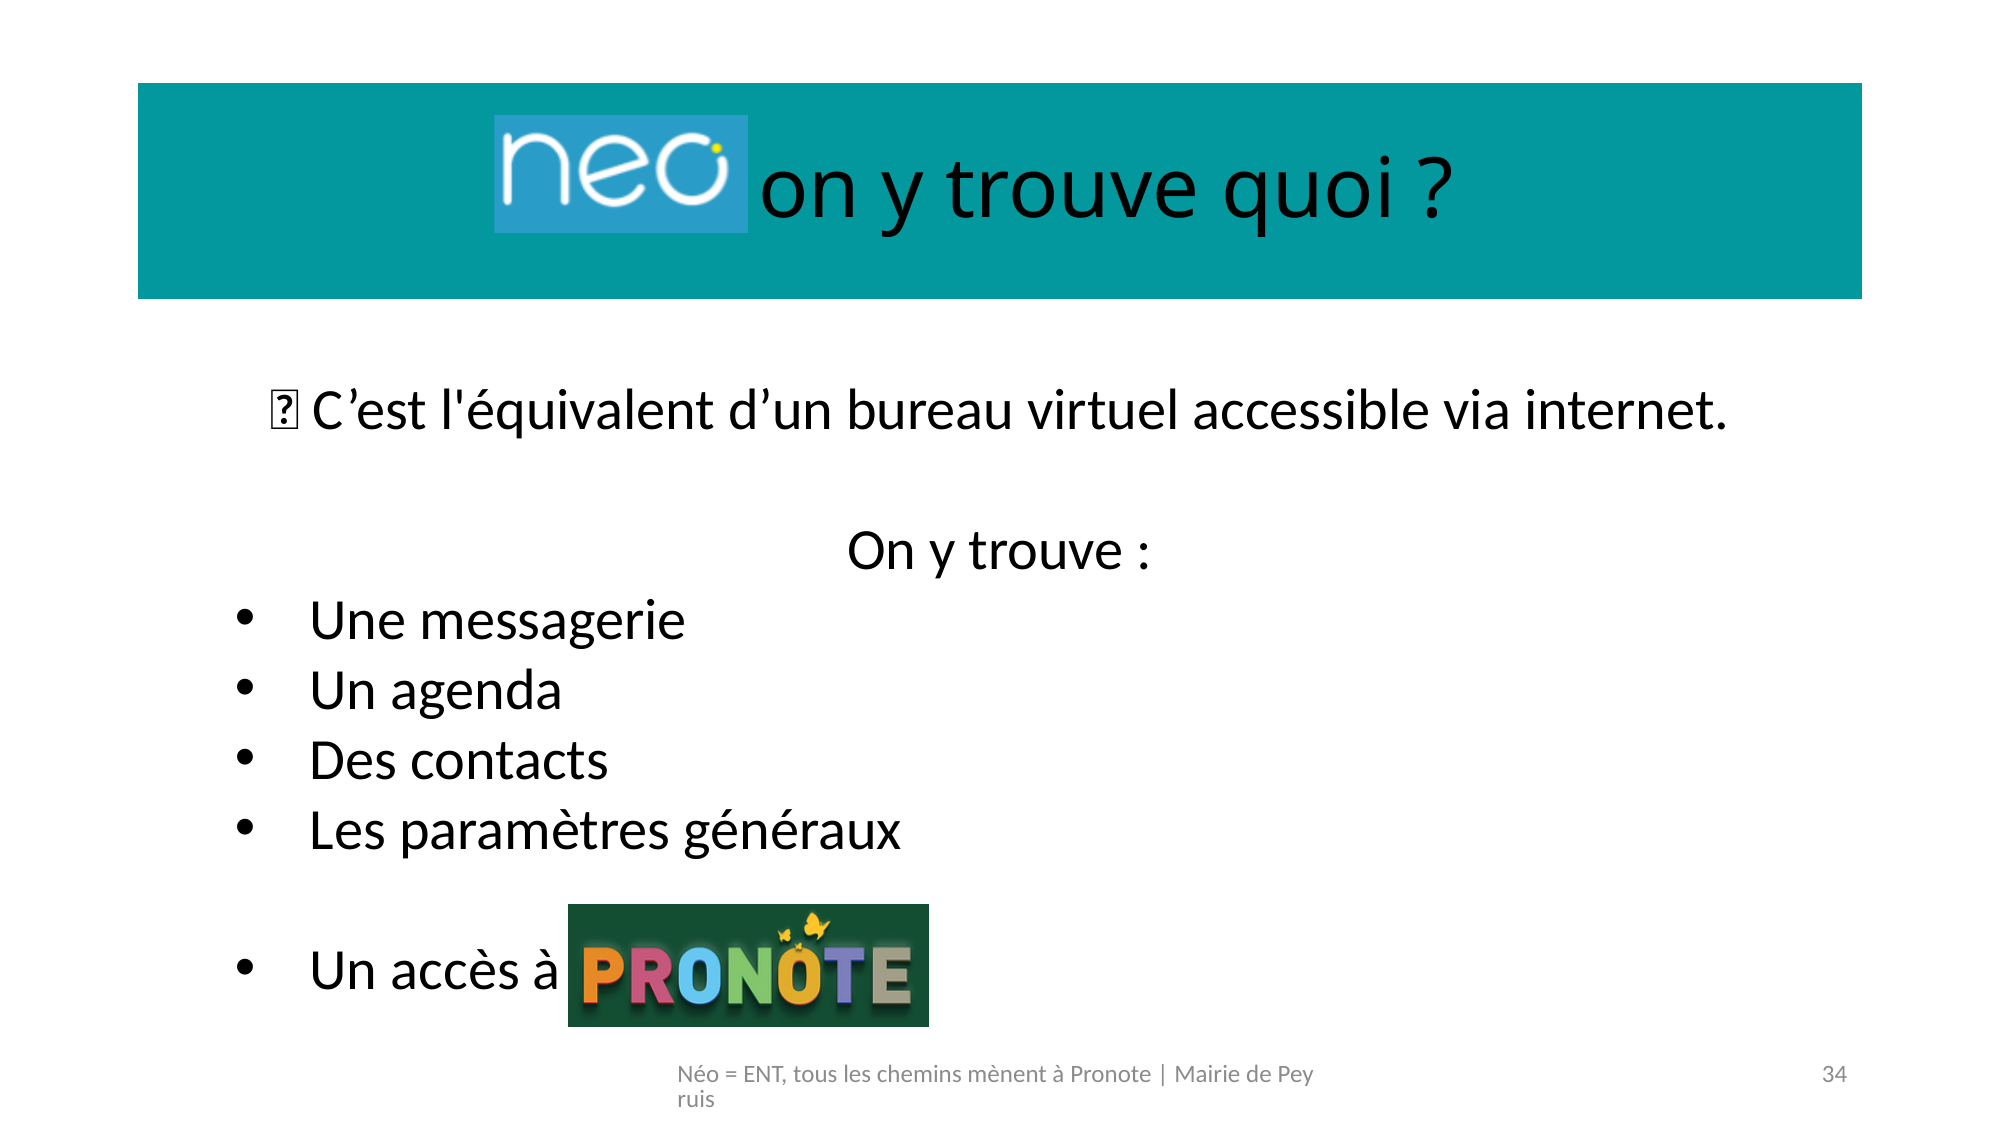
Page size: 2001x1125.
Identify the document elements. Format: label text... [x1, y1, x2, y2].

slide_number 34 [1412, 1042, 1863, 1103]
text_box 💡 C’est l'équivalent d’un bureau virtuel accessible via internet. On y trouve : Une messagerie Un agenda Des contacts Les paramètres généraux Un accès à Pronote [219, 364, 1780, 1079]
title Néo, on y trouve quoi ? [137, 82, 1863, 300]
picture [568, 904, 929, 1027]
footer Néo = ENT, tous les chemins mènent à Pronote | Mairie de Peyruis [662, 1079, 1338, 1103]
picture [494, 115, 748, 233]
